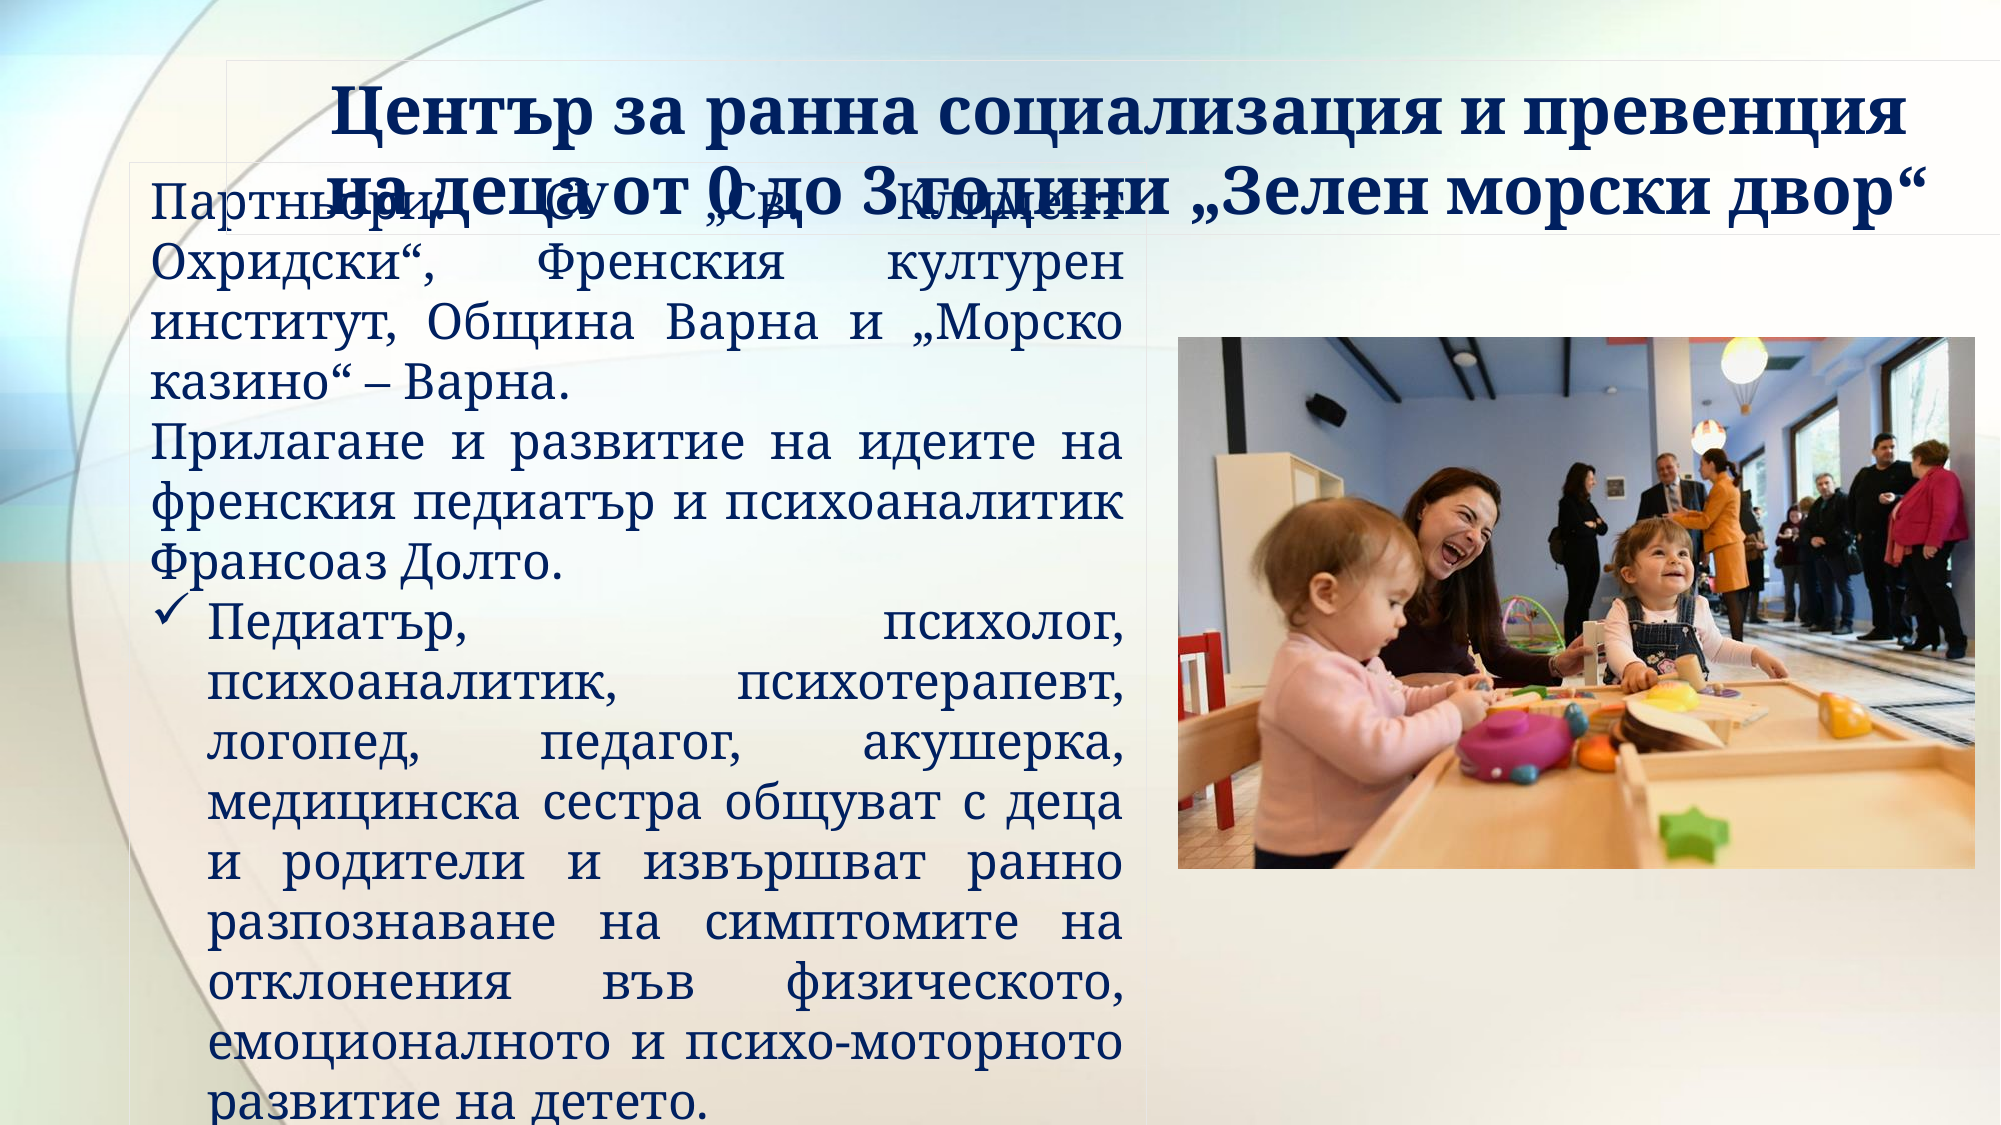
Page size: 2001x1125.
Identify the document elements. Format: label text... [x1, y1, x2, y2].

text_box Център за ранна социализация и превенция на деца от 0 до 3 години „Зелен морски двор“ [226, 60, 2000, 235]
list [1178, 337, 1976, 869]
text_box Партньори: СУ „Св. Климент Охридски“, Френския културен институт, Община Варна и „Морско казино“ – Варна. Прилагане и развитие на идеите на френския педиатър и психоаналитик Франсоаз Долто. Педиатър, психолог, психоаналитик, психотерапевт, логопед, педагог, акушерка, медицинска сестра общуват с деца и родители и извършват ранно разпознаване на симптомите на отклонения във физическото, емоционалното и психо-моторното развитие на детето. [129, 162, 1147, 1125]
picture [0, 0, 2001, 1125]
